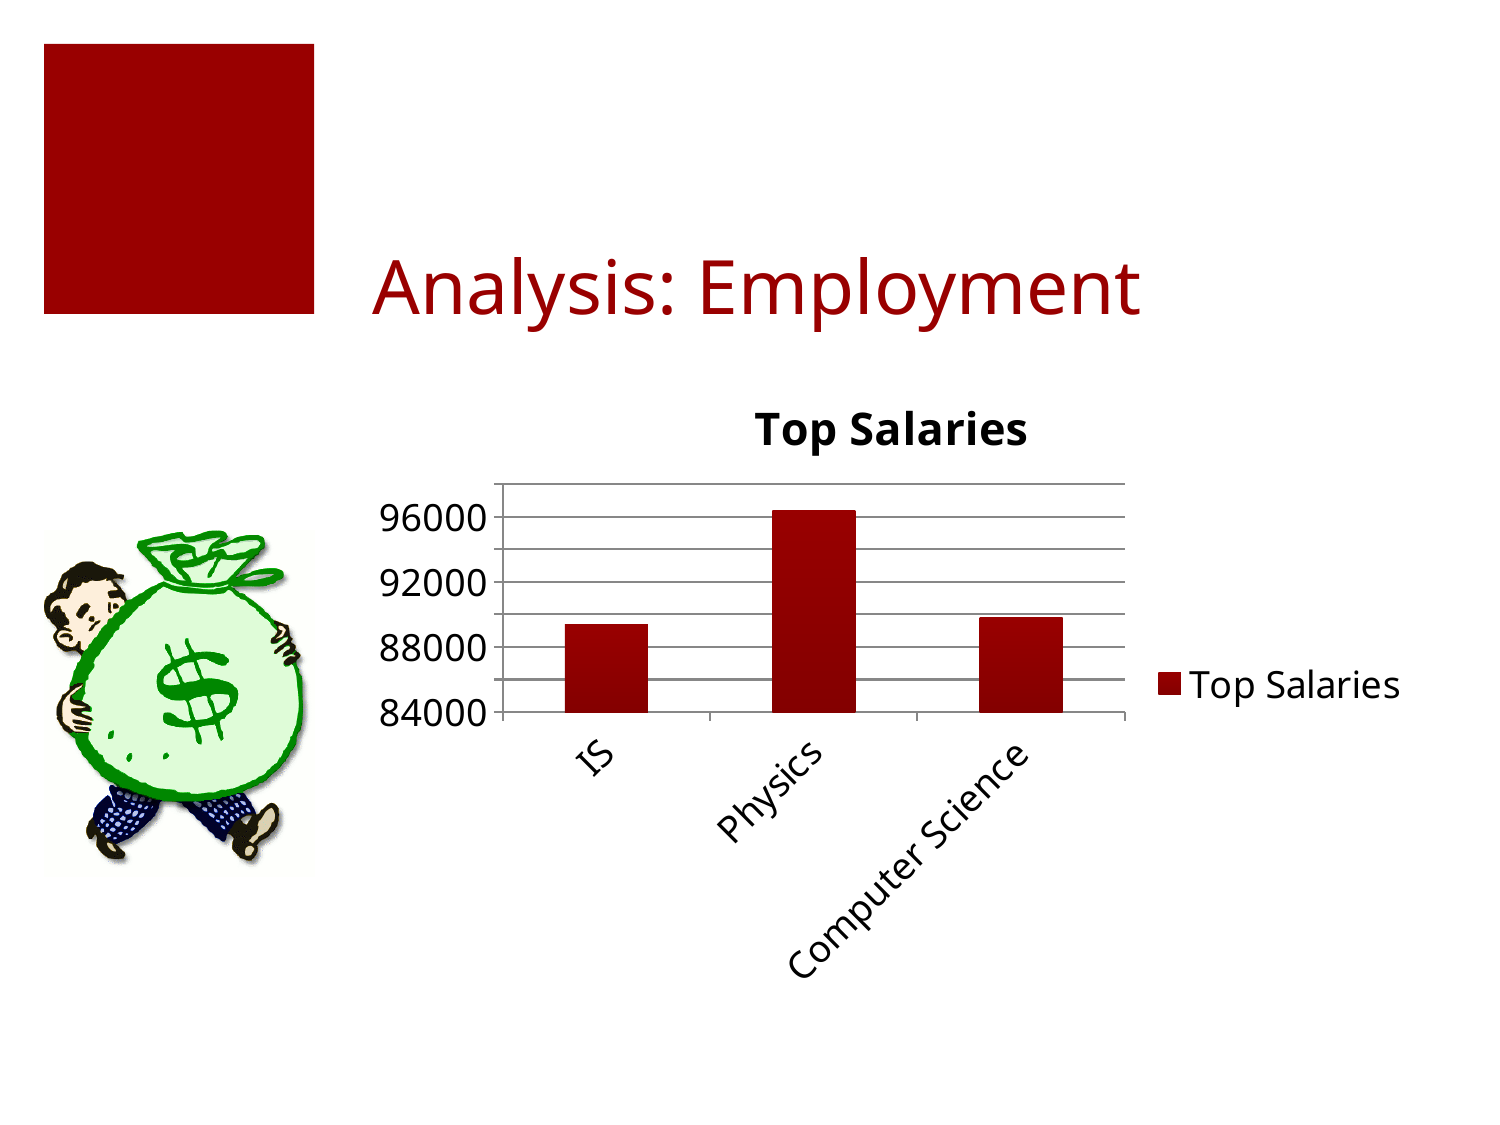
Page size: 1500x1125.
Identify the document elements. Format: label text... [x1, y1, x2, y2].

title Analysis: Employment [357, 149, 1425, 338]
picture [43, 323, 315, 1084]
chart [356, 361, 1426, 1006]
